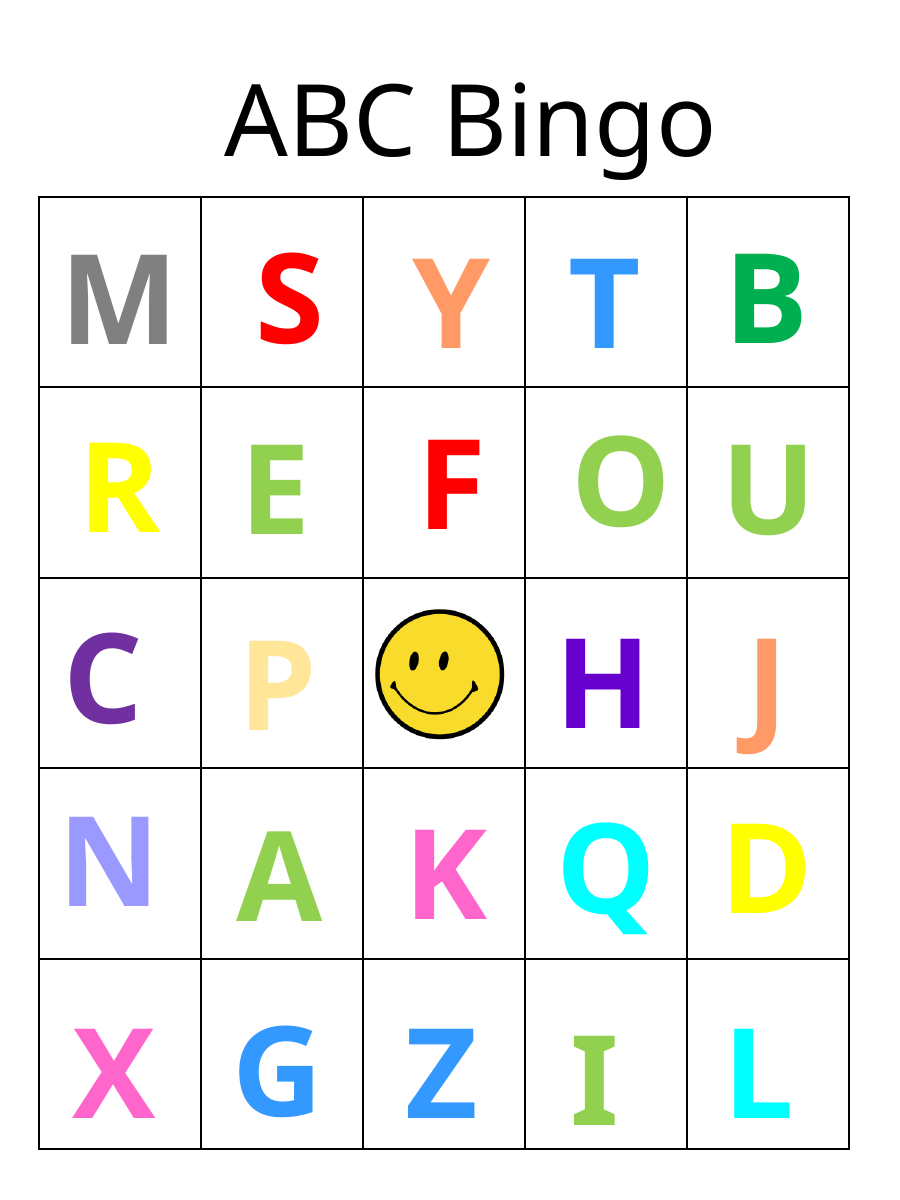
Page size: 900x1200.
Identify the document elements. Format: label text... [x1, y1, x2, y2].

text_box U [706, 402, 829, 568]
table_header [202, 198, 362, 386]
text_box C [42, 591, 165, 757]
text_box I [533, 992, 656, 1158]
table_header [364, 198, 524, 386]
table_cell [202, 579, 362, 767]
text_box M [45, 212, 194, 378]
table_cell [526, 579, 686, 767]
text_box B [705, 211, 828, 377]
text_box L [697, 985, 820, 1151]
table_cell [364, 388, 524, 577]
text_box Z [380, 985, 503, 1151]
table_cell [40, 579, 200, 767]
table_cell [688, 388, 848, 577]
table_cell [688, 960, 848, 1148]
text_box P [216, 598, 339, 764]
text_box X [53, 985, 175, 1151]
table_cell [364, 579, 524, 767]
text_box A [220, 789, 338, 955]
table_cell [688, 769, 848, 958]
table_cell [40, 388, 200, 577]
table_cell [202, 960, 362, 1148]
table_cell [526, 960, 686, 1148]
text_box ABC Bingo [92, 49, 850, 184]
table_cell [40, 960, 200, 1148]
text_box J [706, 595, 829, 761]
text_box O [556, 393, 679, 559]
text_box R [58, 399, 181, 565]
table_cell [202, 388, 362, 577]
text_box H [540, 595, 667, 761]
text_box T [553, 216, 656, 382]
table_cell [688, 579, 848, 767]
table_cell [364, 769, 524, 958]
text_box Y [390, 216, 513, 382]
table_header [40, 198, 200, 386]
text_box S [240, 210, 340, 376]
table_cell [202, 769, 362, 958]
text_box G [217, 984, 338, 1150]
text_box E [214, 401, 336, 567]
table_header [526, 198, 686, 386]
table_cell [526, 388, 686, 577]
table_cell [364, 960, 524, 1148]
text_box F [402, 397, 502, 563]
text_box N [43, 774, 176, 940]
table_cell [40, 769, 200, 958]
table_cell [526, 769, 686, 958]
text_box Q [541, 780, 672, 946]
picture [374, 608, 505, 740]
text_box K [385, 786, 507, 952]
text_box D [705, 780, 828, 946]
table_header [688, 198, 848, 386]
